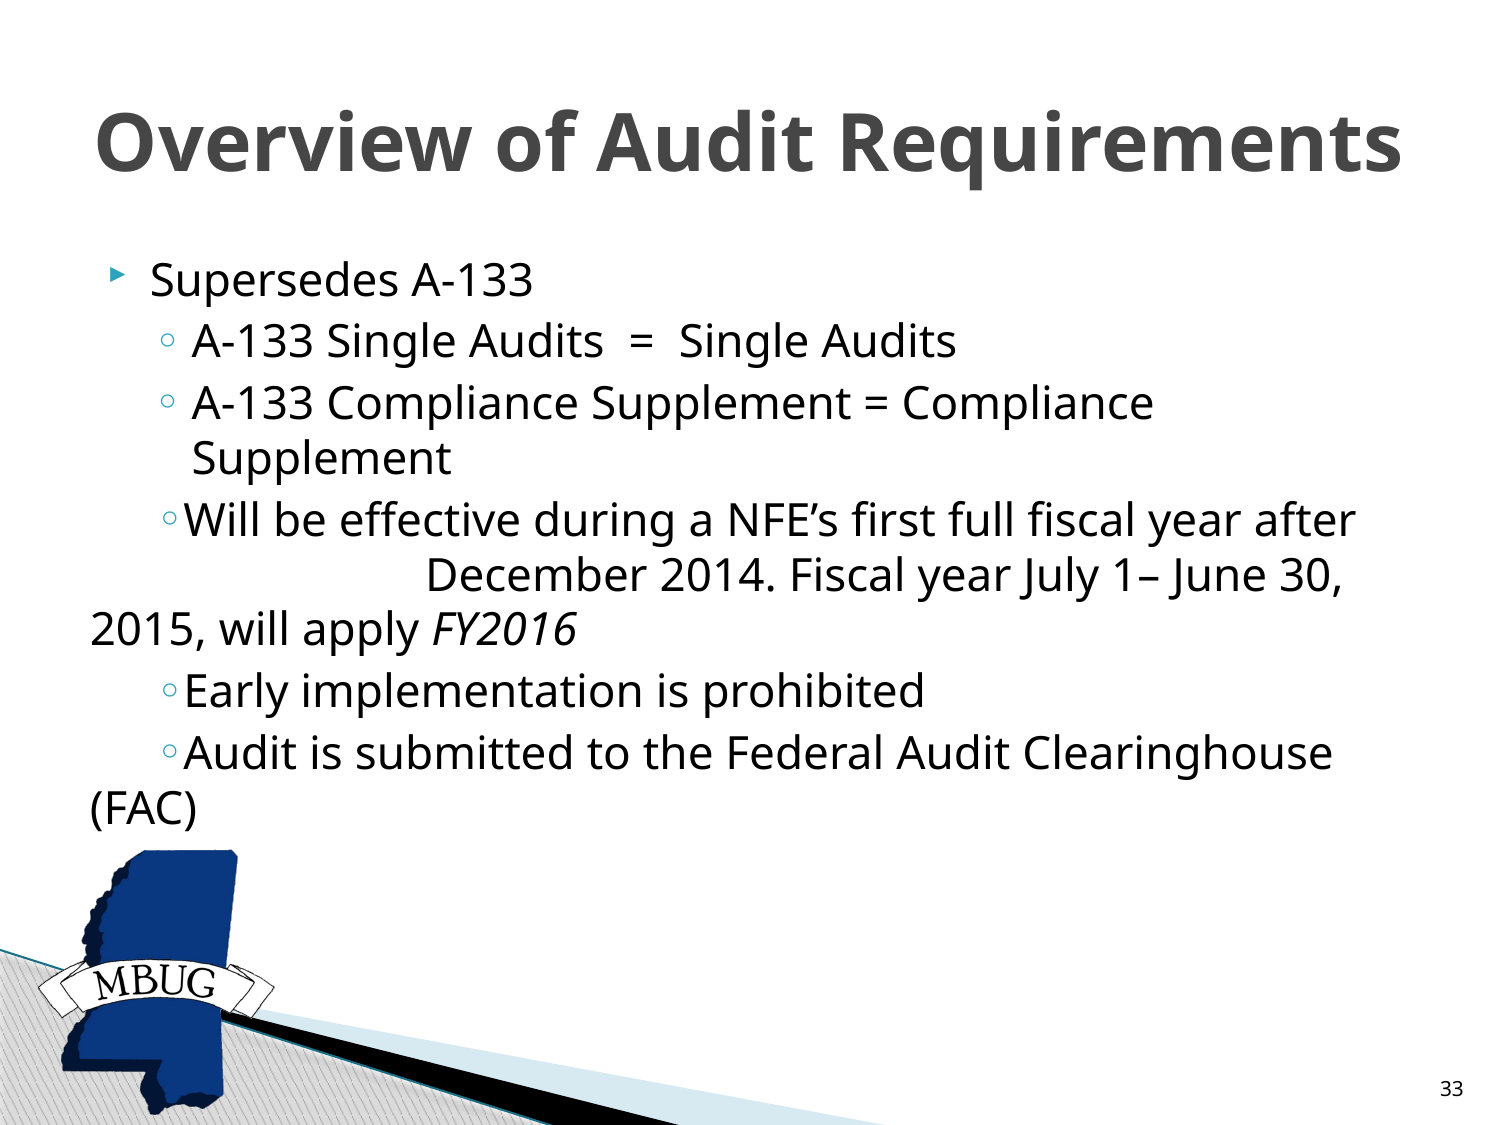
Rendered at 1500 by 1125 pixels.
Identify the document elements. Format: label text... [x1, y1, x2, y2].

list Supersedes A-133 A-133 Single Audits = Single Audits A-133 Compliance Supplement = Compliance Supplement Will be effective during a NFE’s first full fiscal year after December 2014. Fiscal year July 1– June 30, 2015, will apply FY2016 Early implementation is prohibited Audit is submitted to the Federal Audit Clearinghouse (FAC) [75, 243, 1425, 986]
picture [37, 849, 276, 1115]
slide_number 33 [1418, 1051, 1479, 1112]
title Overview of Audit Requirements [75, 45, 1425, 233]
